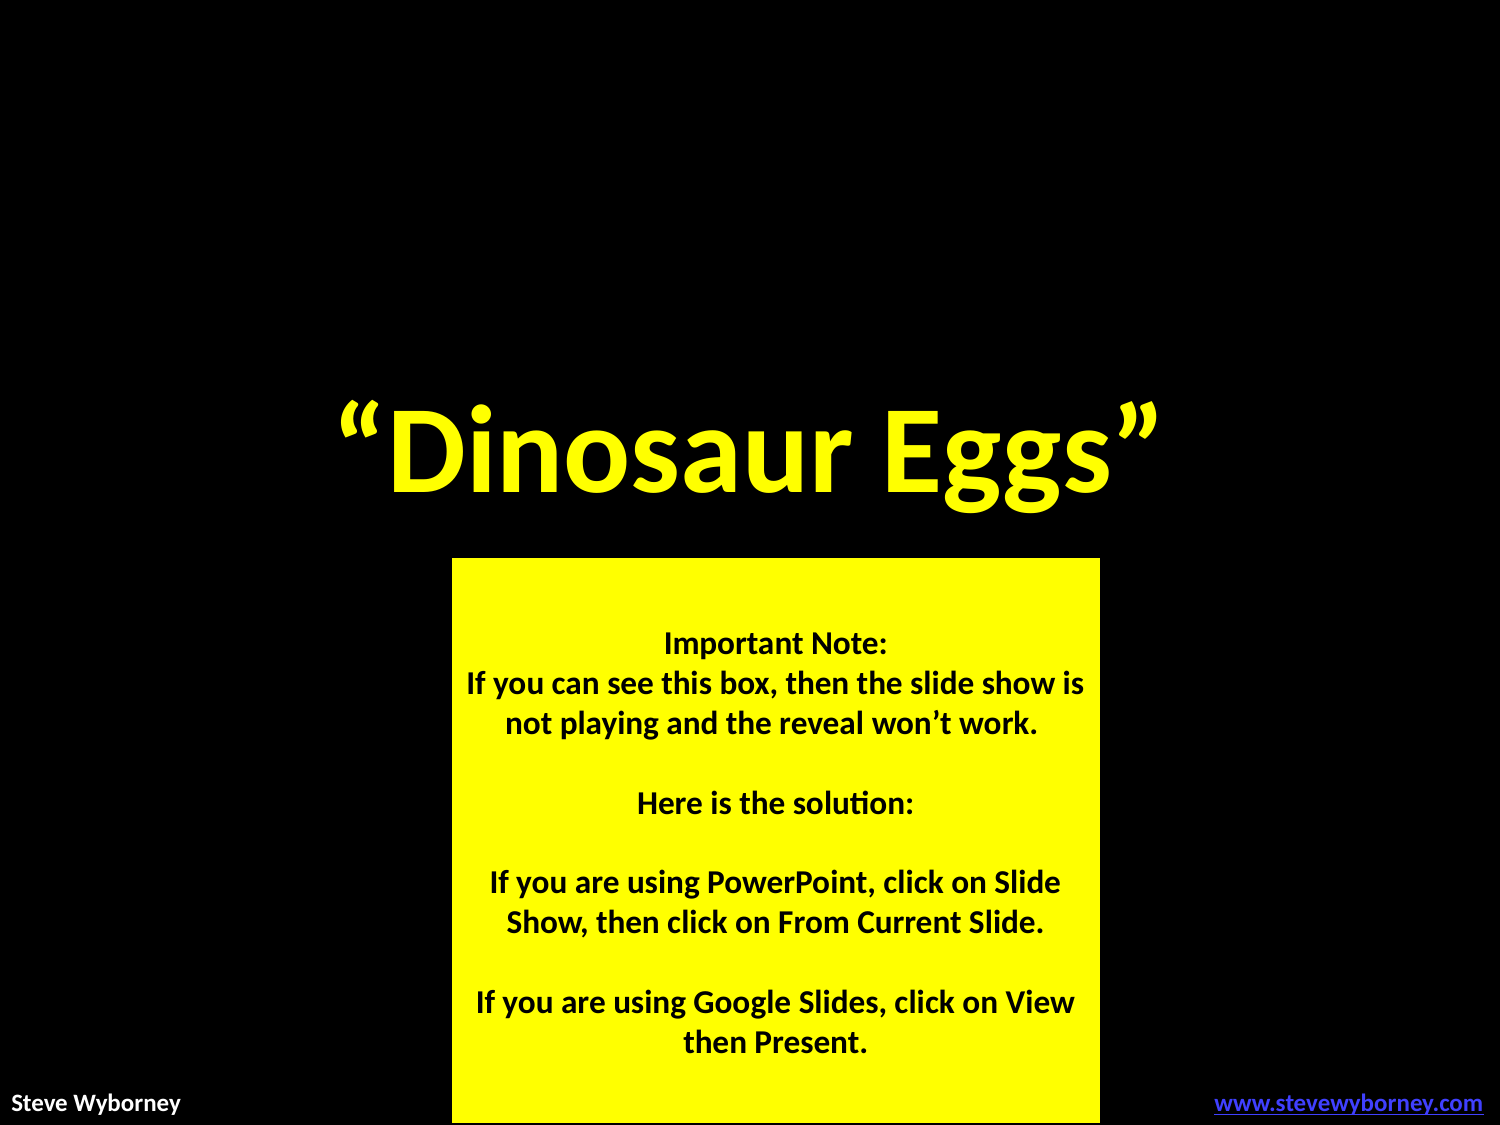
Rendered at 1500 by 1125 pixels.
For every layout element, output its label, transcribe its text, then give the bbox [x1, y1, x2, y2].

text_box “Dinosaur Eggs” [0, 321, 1500, 563]
text_box Important Note: If you can see this box, then the slide show is not playing and the reveal won’t work. Here is the solution: If you are using PowerPoint, click on Slide Show, then click on From Current Slide. If you are using Google Slides, click on View then Present. [448, 554, 1104, 1125]
text_box www.stevewyborney.com [1199, 1079, 1499, 1125]
text_box Steve Wyborney [0, 1079, 196, 1125]
